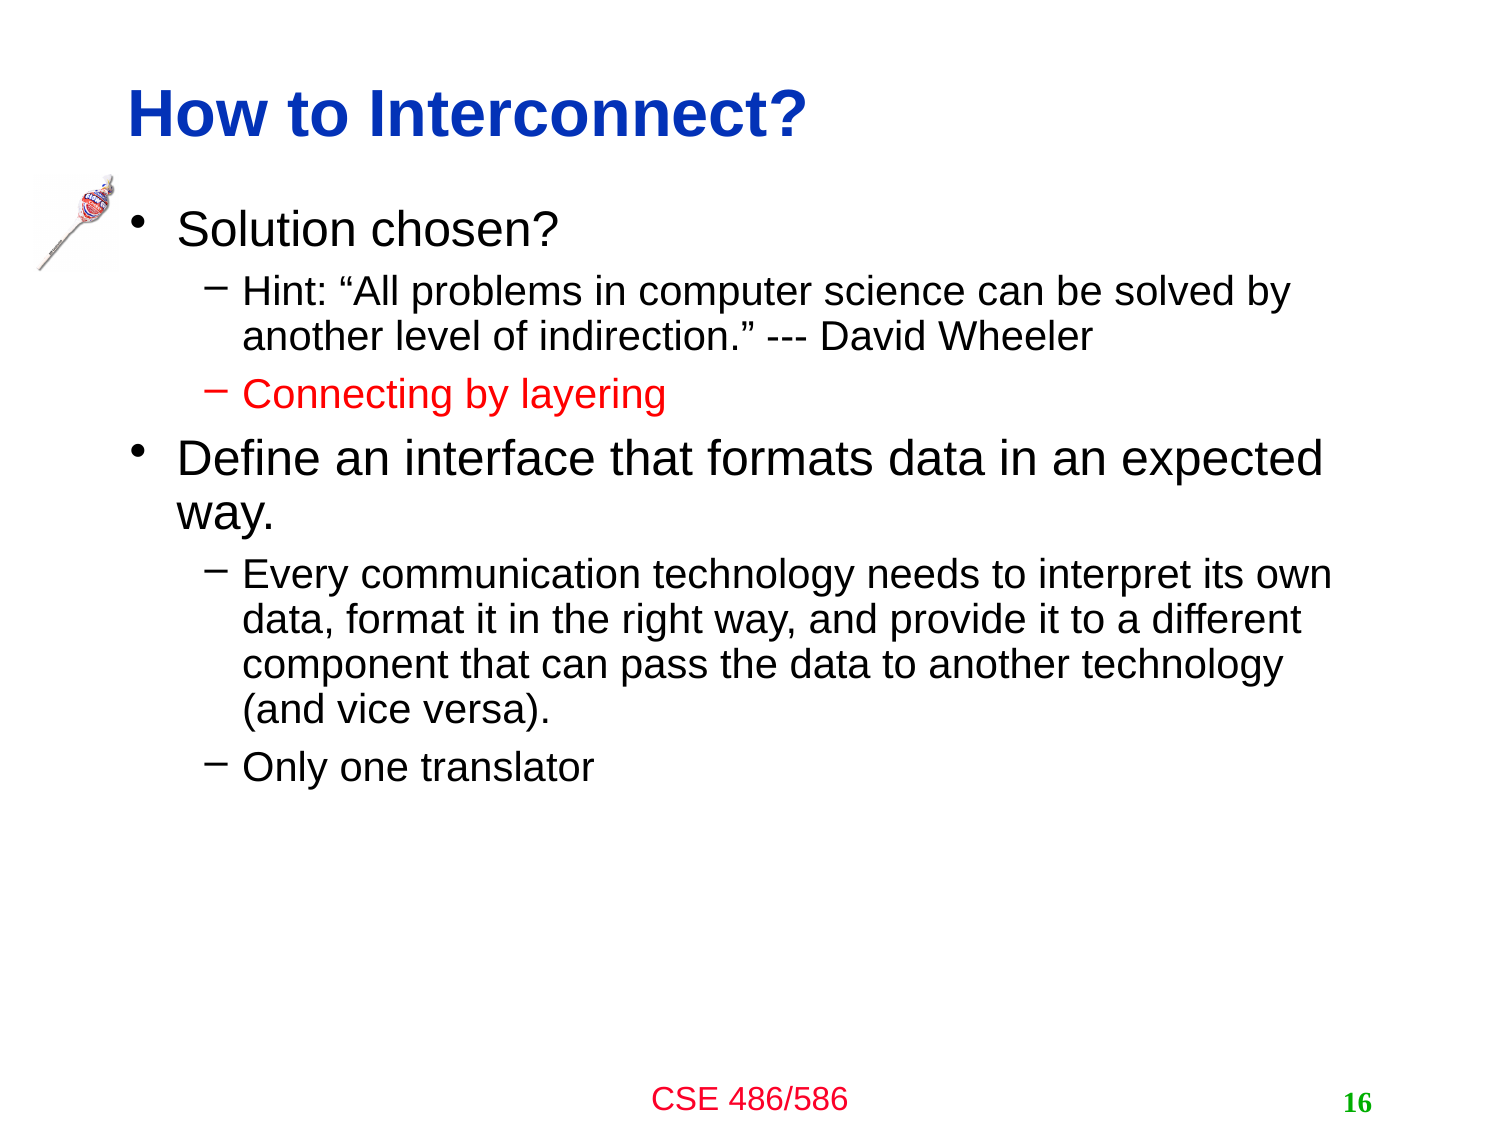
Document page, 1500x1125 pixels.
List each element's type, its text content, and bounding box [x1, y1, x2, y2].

list Solution chosen? Hint: “All problems in computer science can be solved by another level of indirection.” --- David Wheeler Connecting by layering Define an interface that formats data in an expected way. Every communication technology needs to interpret its own data, format it in the right way, and provide it to a different component that can pass the data to another technology (and vice versa). Only one translator [114, 195, 1376, 1005]
picture [32, 174, 119, 272]
slide_number 16 [1074, 1076, 1388, 1125]
title How to Interconnect? [112, 53, 1310, 176]
